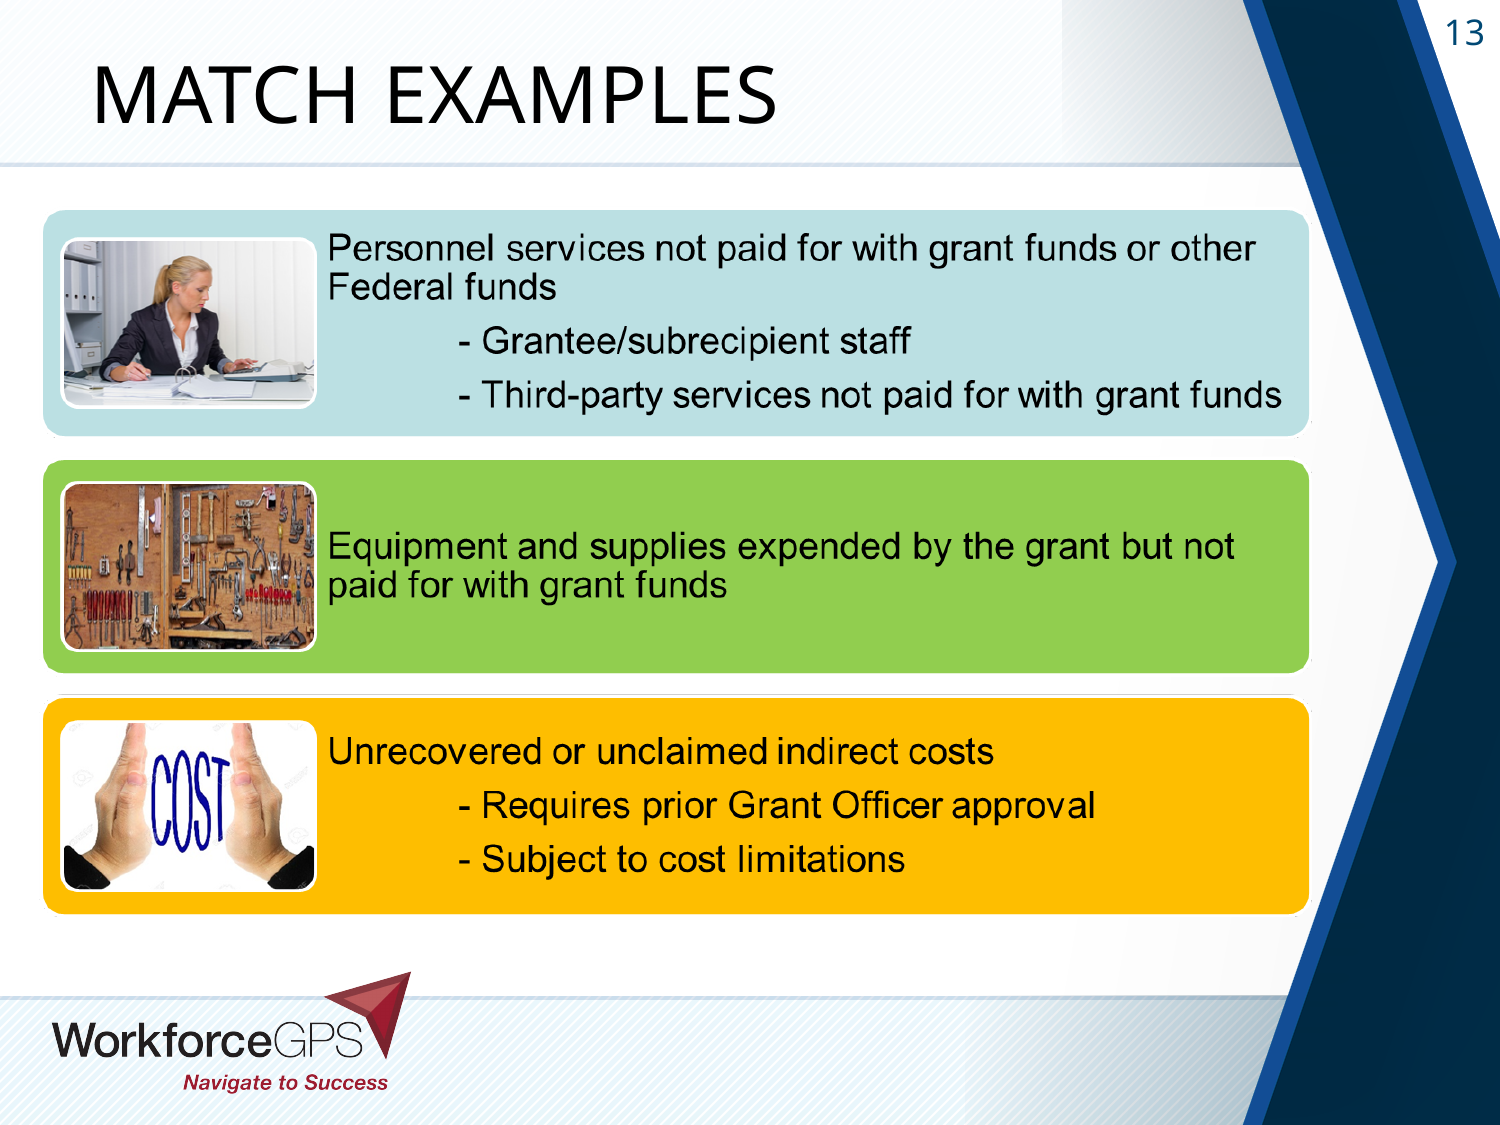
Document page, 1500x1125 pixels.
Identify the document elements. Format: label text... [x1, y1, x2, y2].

title Match Examples [75, 35, 1209, 163]
picture [39, 0, 1500, 1125]
picture [48, 970, 415, 1095]
